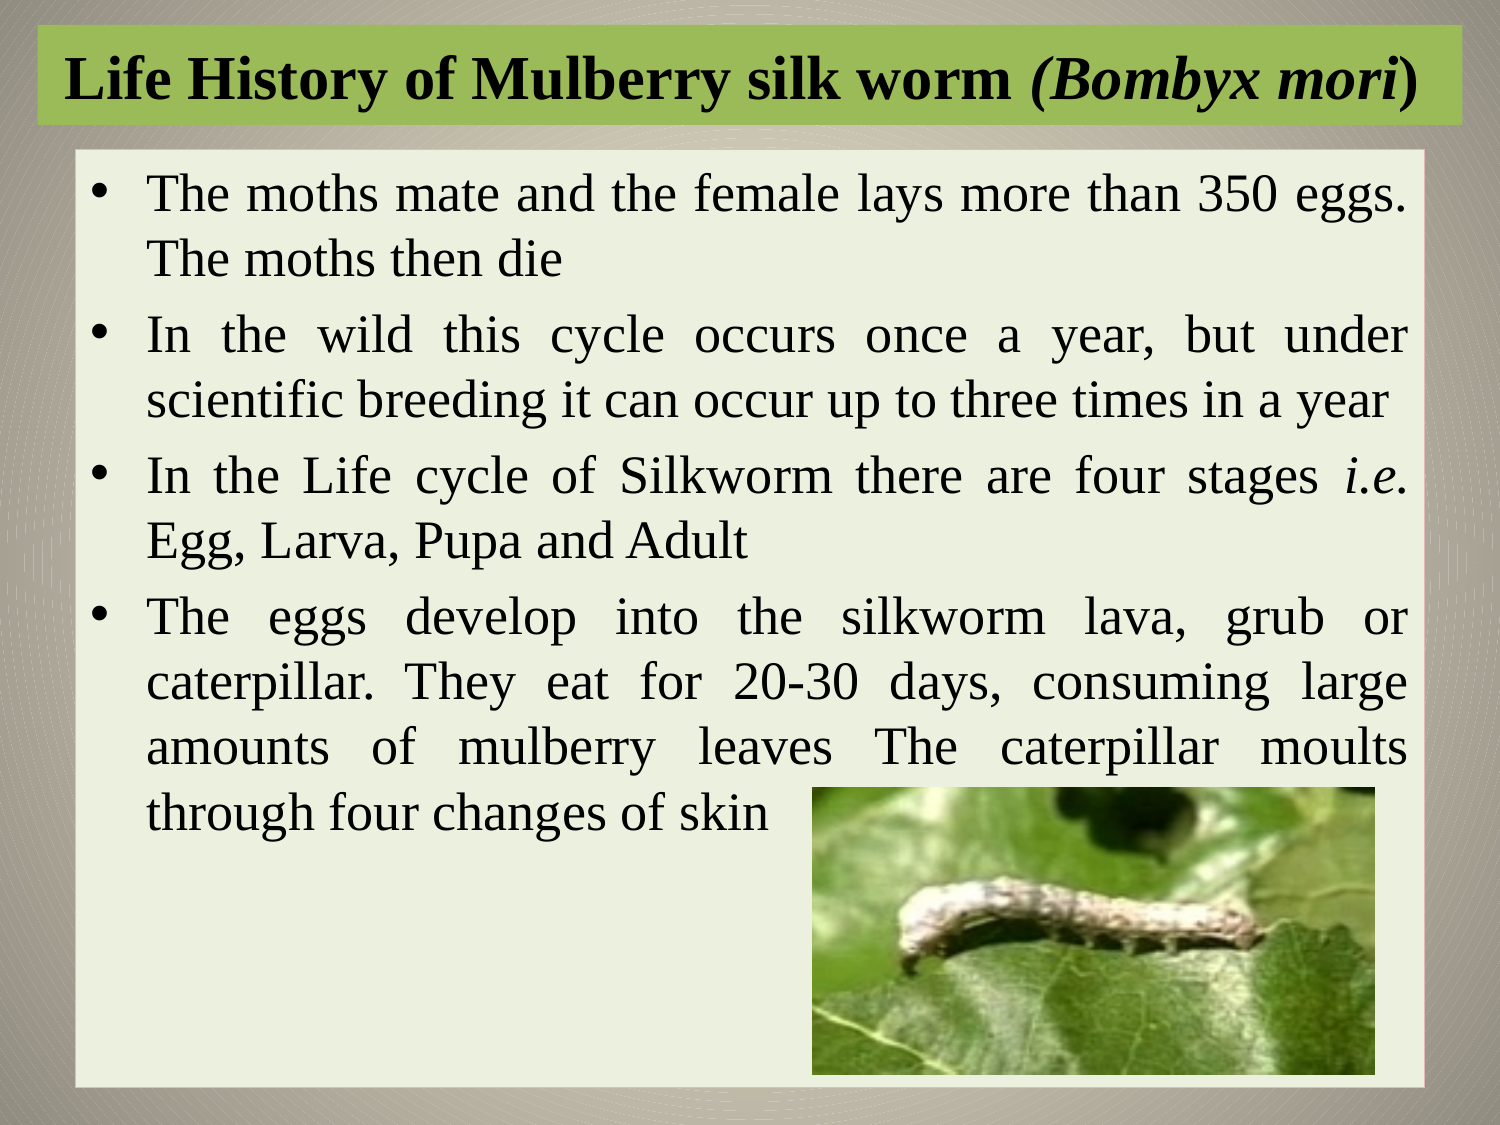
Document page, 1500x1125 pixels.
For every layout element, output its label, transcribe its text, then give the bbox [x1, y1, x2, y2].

title Life History of Mulberry silk worm (Bombyx mori) [37, 24, 1463, 125]
picture [812, 787, 1376, 1076]
list The moths mate and the female lays more than 350 eggs. The moths then die In the wild this cycle occurs once a year, but under scientific breeding it can occur up to three times in a year In the Life cycle of Silkworm there are four stages i.e. Egg, Larva, Pupa and Adult The eggs develop into the silkworm lava, grub or caterpillar. They eat for 20-30 days, consuming large amounts of mulberry leaves The caterpillar moults through four changes of skin [75, 149, 1425, 1088]
